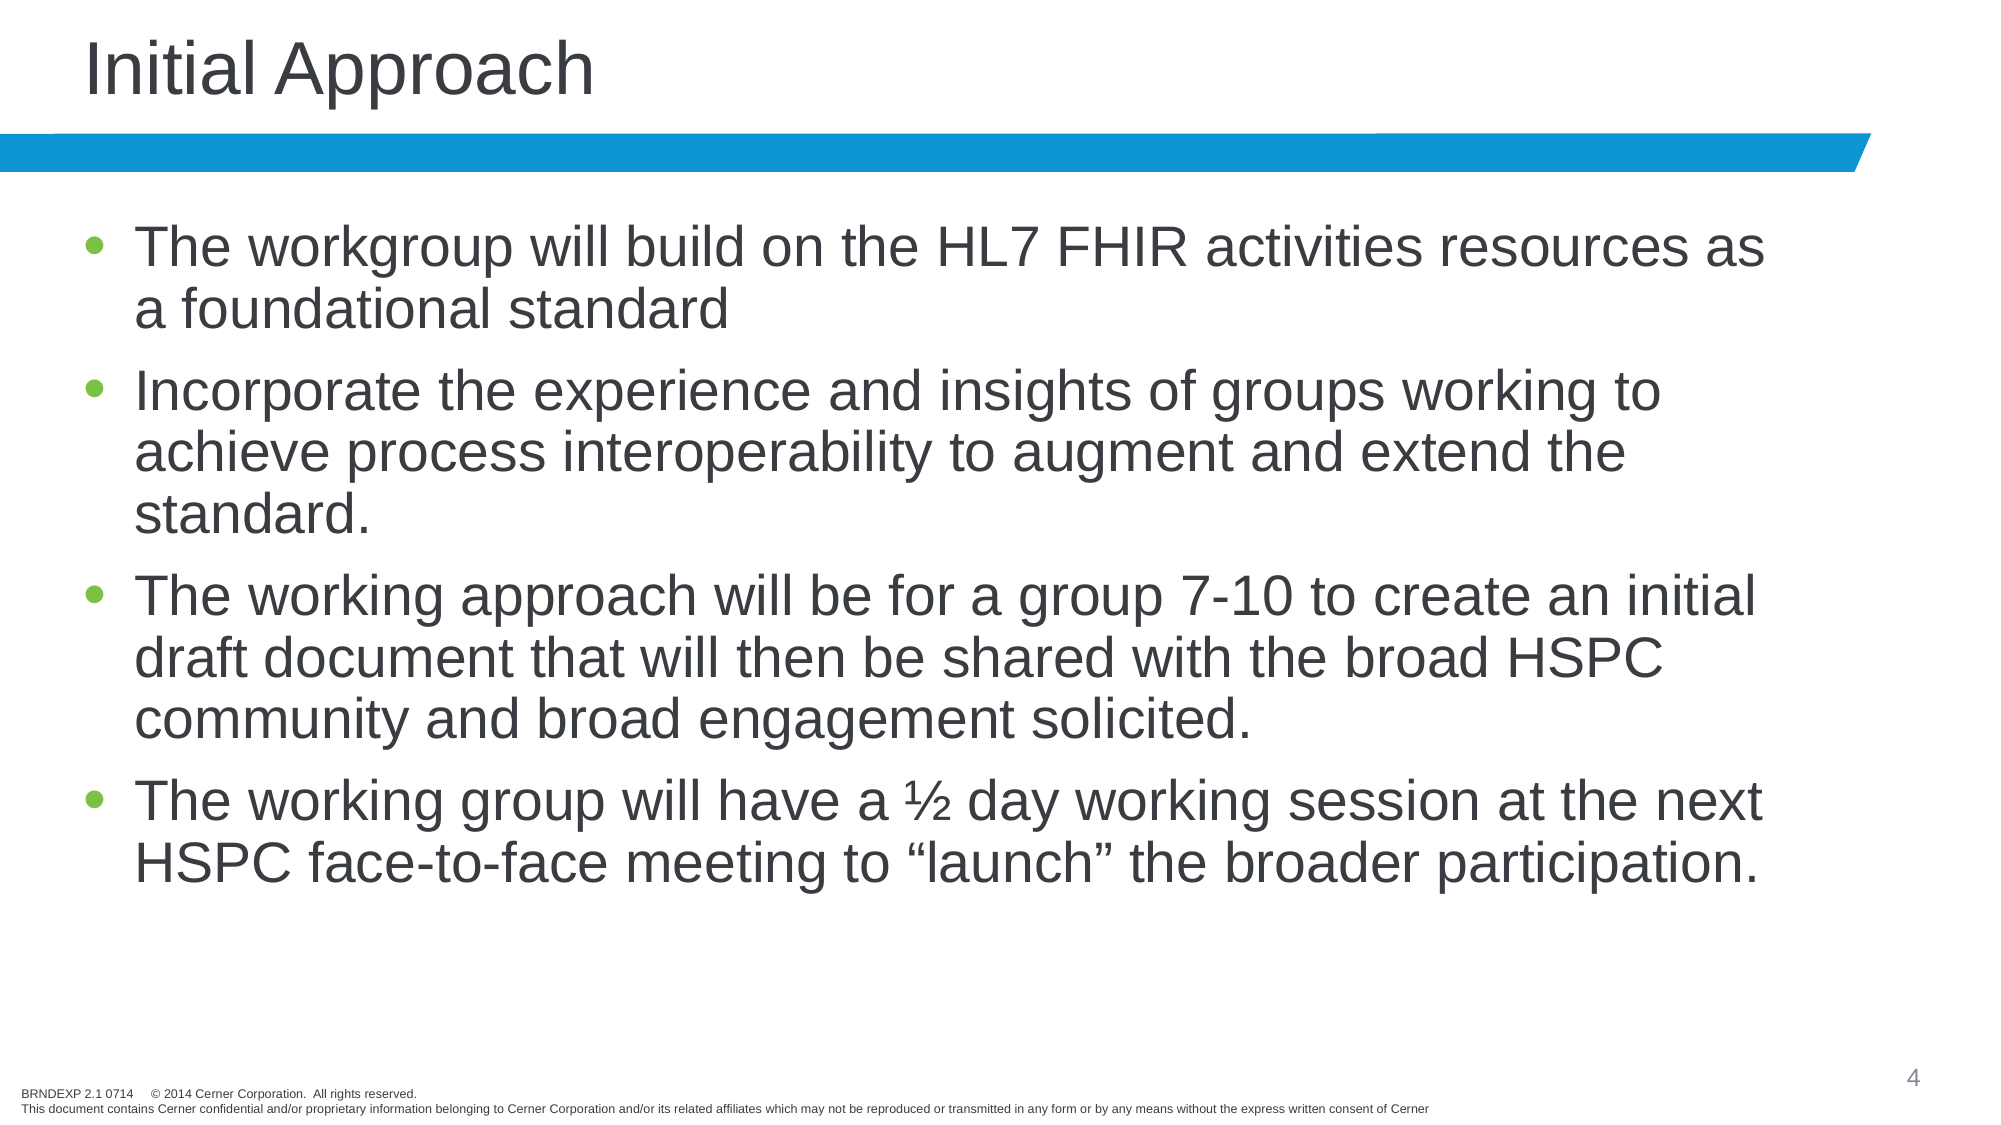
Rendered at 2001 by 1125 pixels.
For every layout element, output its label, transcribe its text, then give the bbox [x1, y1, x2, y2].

title Initial Approach [68, 0, 1871, 142]
list The workgroup will build on the HL7 FHIR activities resources as a foundational standard Incorporate the experience and insights of groups working to achieve process interoperability to augment and extend the standard. The working approach will be for a group 7-10 to create an initial draft document that will then be shared with the broad HSPC community and broad engagement solicited. The working group will have a ½ day working session at the next HSPC face-to-face meeting to “launch” the broader participation. [68, 210, 1793, 953]
